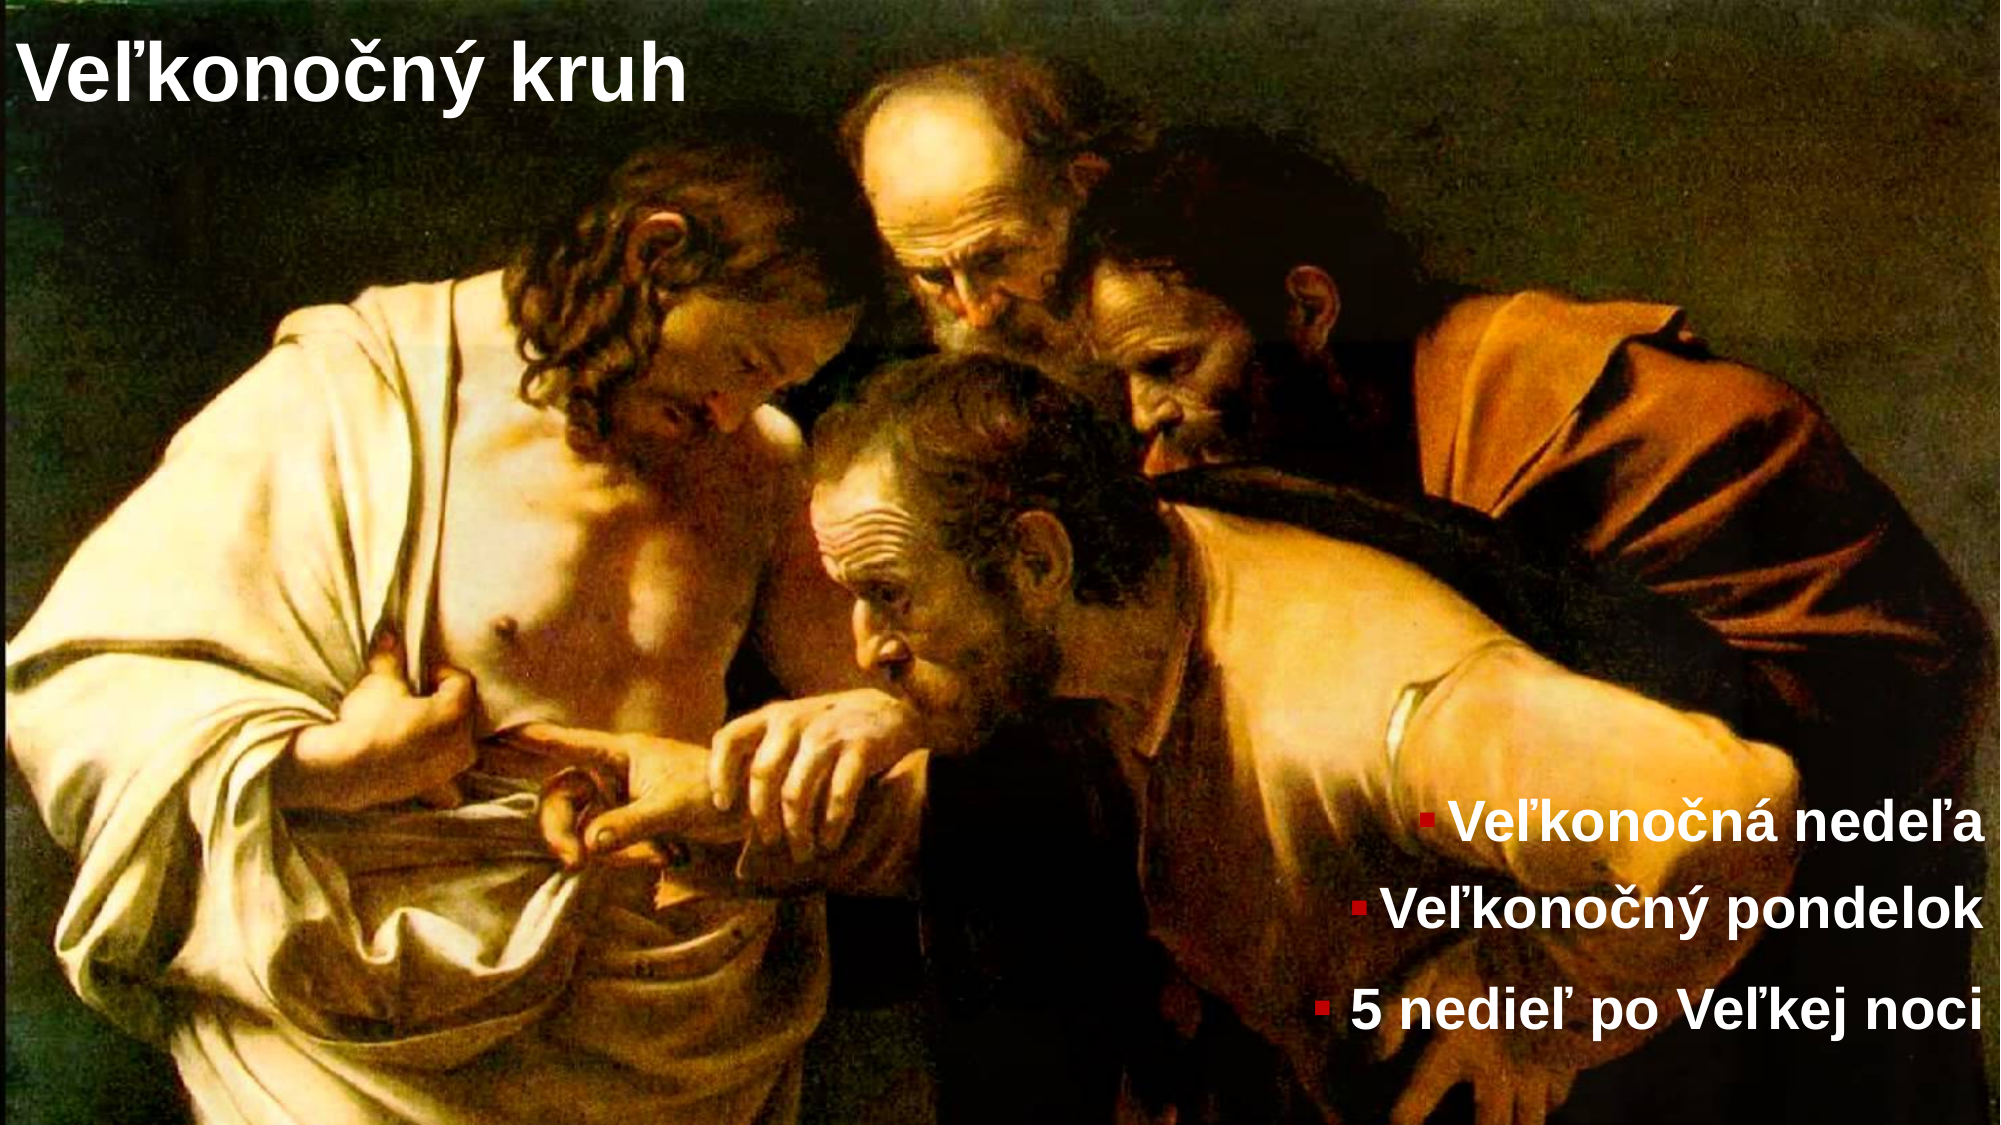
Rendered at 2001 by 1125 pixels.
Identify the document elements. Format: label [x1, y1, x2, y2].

list [0, 0, 2000, 1125]
